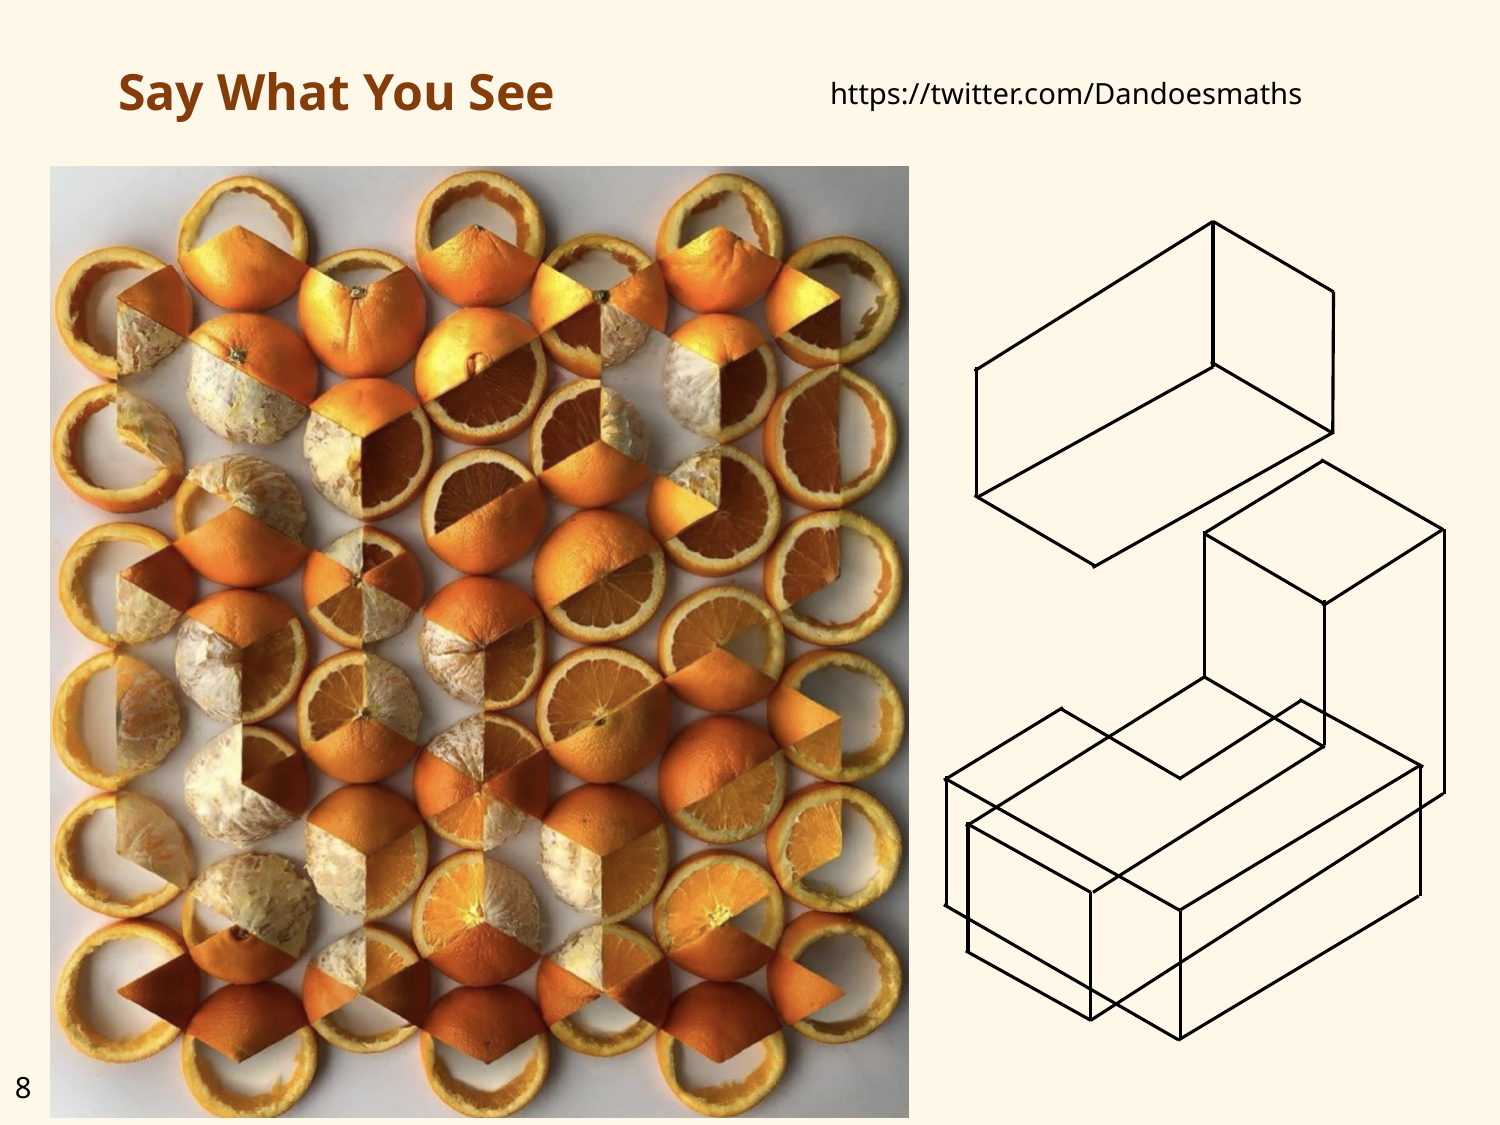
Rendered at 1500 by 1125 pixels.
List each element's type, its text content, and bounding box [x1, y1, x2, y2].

picture [50, 166, 909, 1118]
text_box https://twitter.com/Dandoesmaths [815, 67, 1318, 118]
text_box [974, 221, 1335, 459]
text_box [943, 699, 1424, 1041]
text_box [965, 459, 1445, 1022]
title Say What You See [103, 59, 1397, 135]
